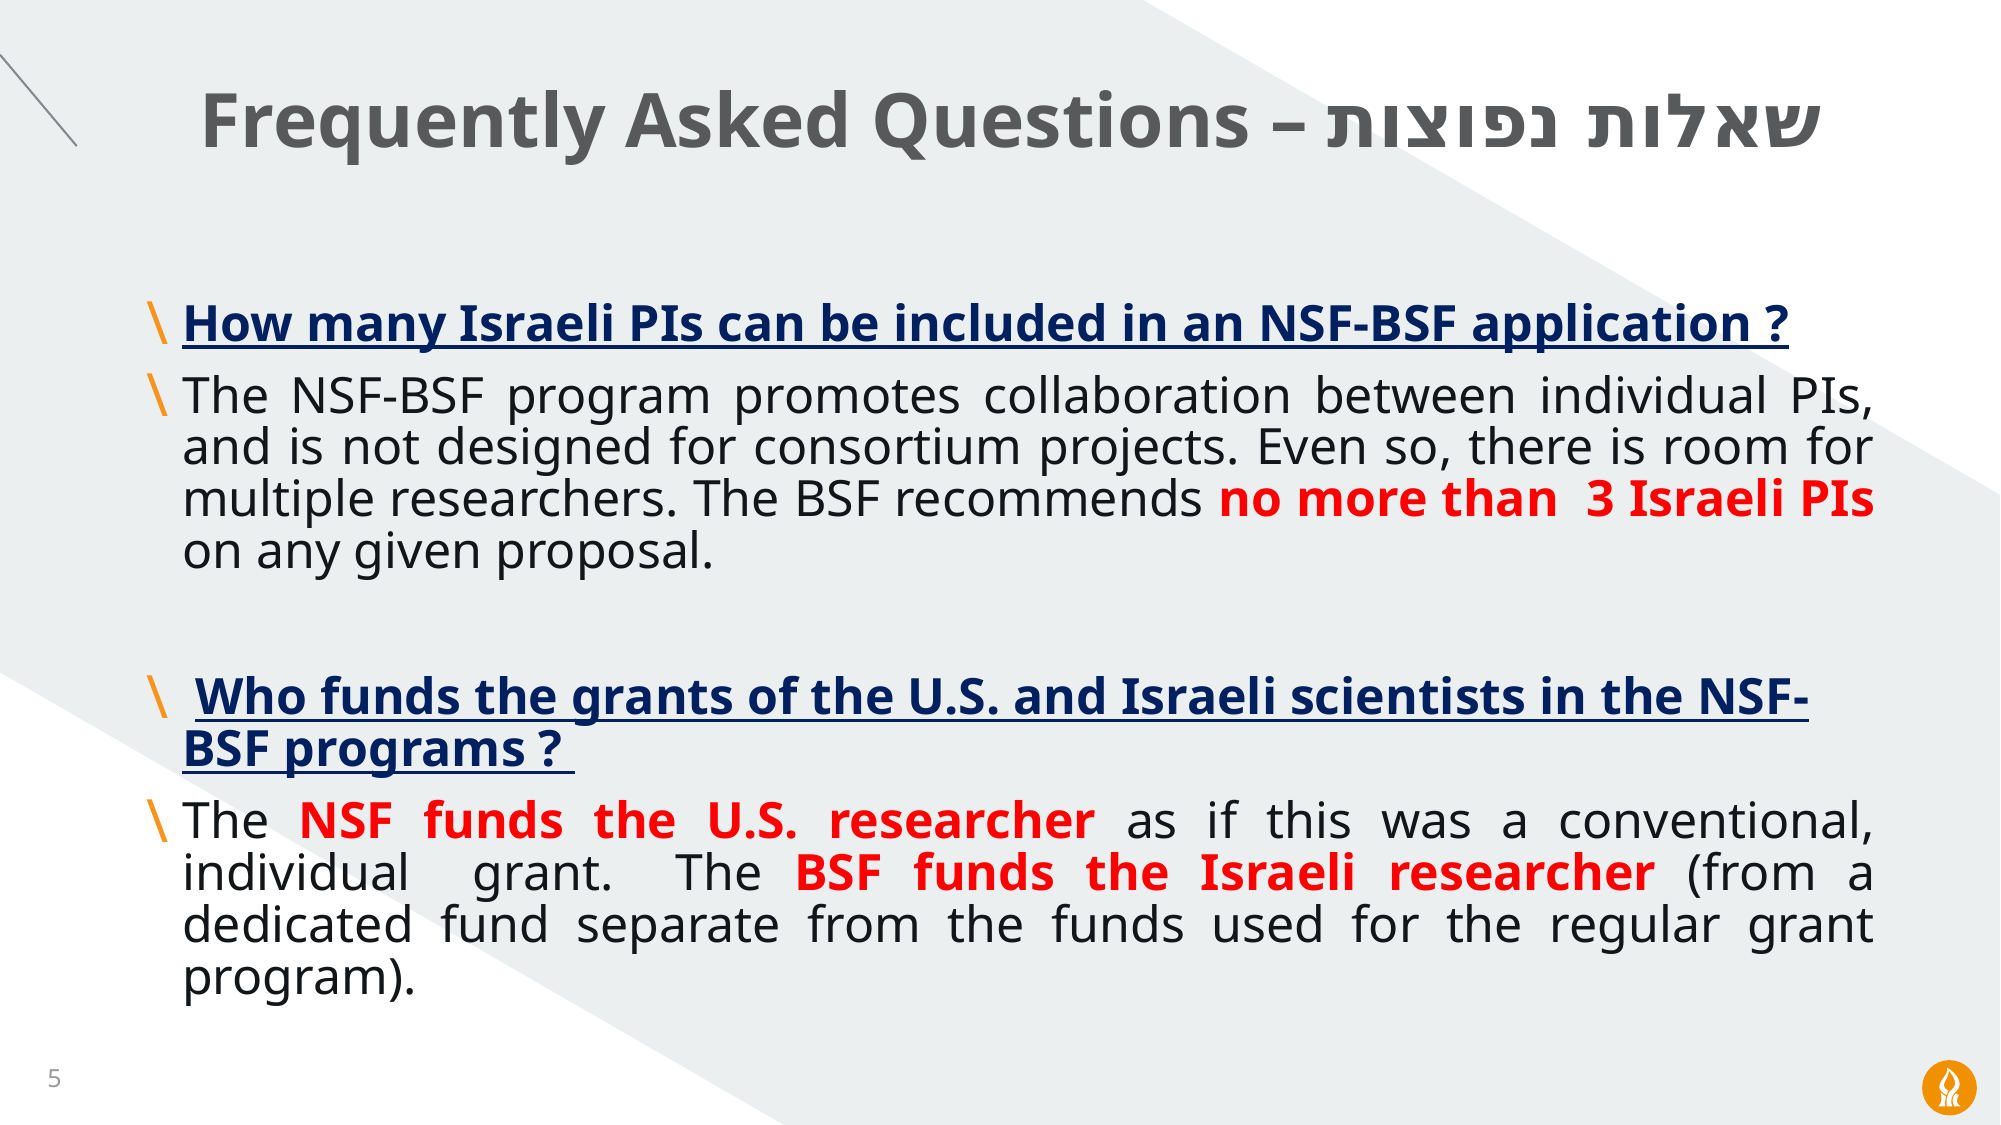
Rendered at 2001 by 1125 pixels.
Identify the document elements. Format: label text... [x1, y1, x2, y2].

slide_number 5 [0, 1049, 110, 1110]
list How many Israeli PIs can be included in an NSF-BSF application ? The NSF-BSF program promotes collaboration between individual PIs, and is not designed for consortium projects. Even so, there is room for multiple researchers. The BSF recommends no more than 3 Israeli PIs on any given proposal. Who funds the grants of the U.S. and Israeli scientists in the NSF-BSF programs ? The NSF funds the U.S. researcher as if this was a conventional, individual grant. The BSF funds the Israeli researcher (from a dedicated fund separate from the funds used for the regular grant program). [131, 217, 1891, 1013]
title Frequently Asked Questions – שאלות נפוצות [131, 59, 1891, 187]
